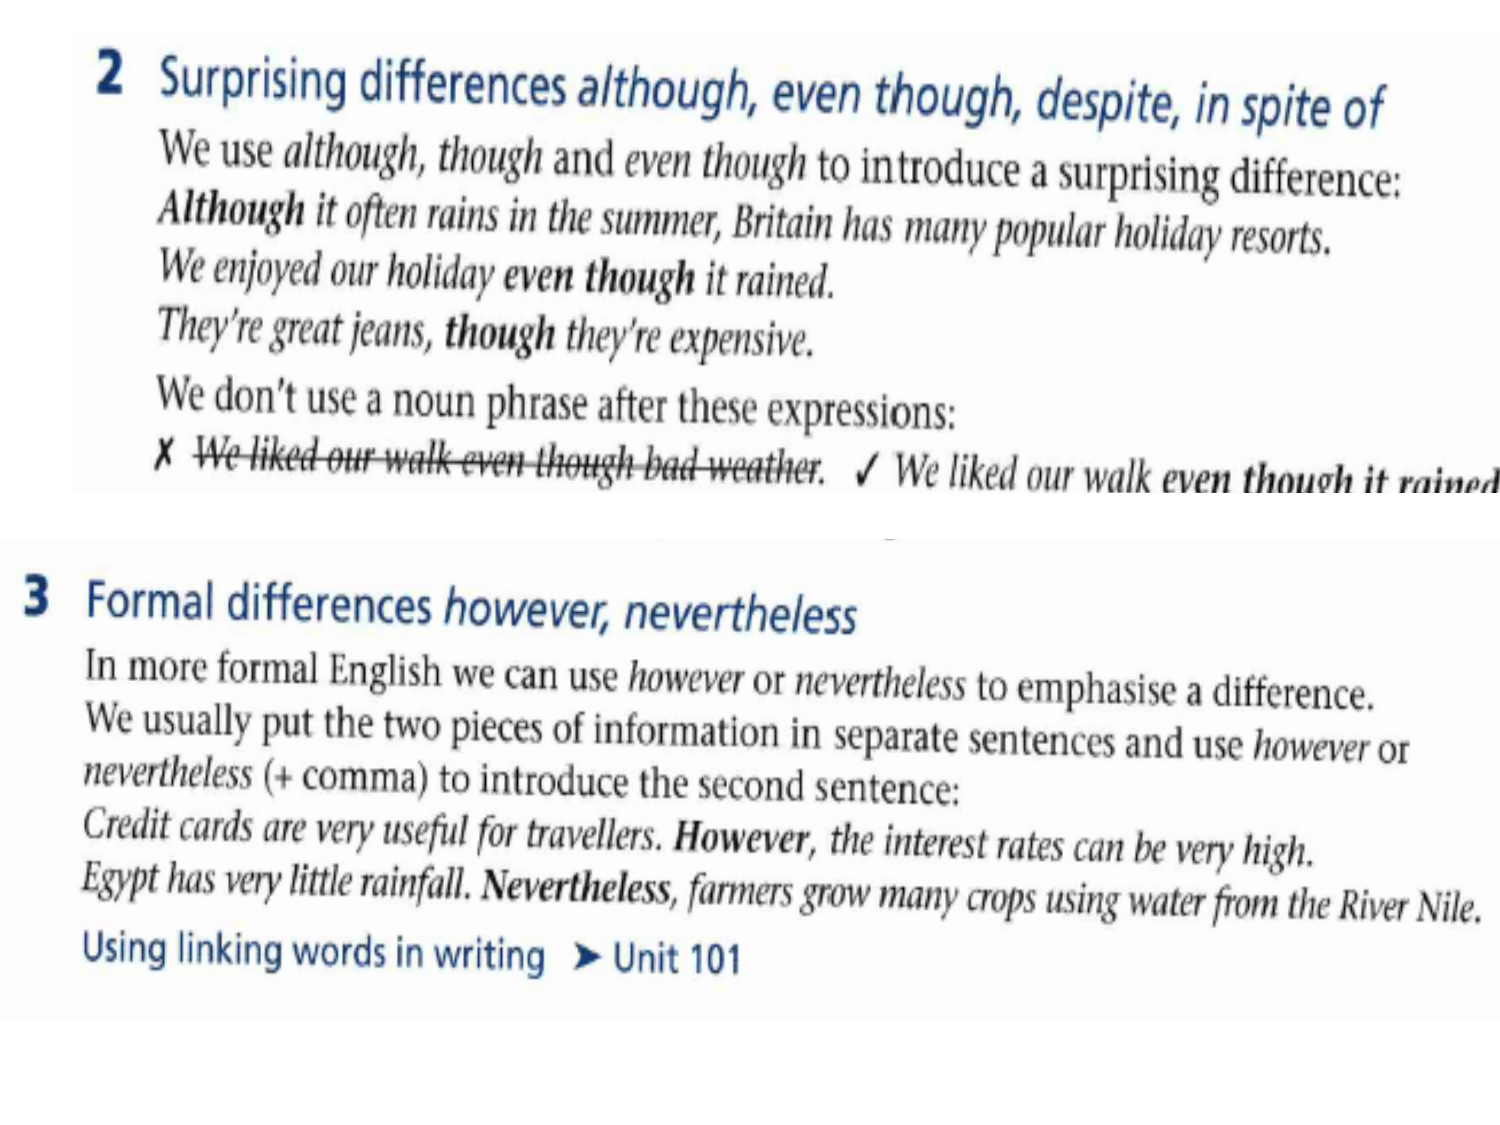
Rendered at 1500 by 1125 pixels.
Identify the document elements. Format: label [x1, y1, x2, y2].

picture [0, 538, 1500, 1020]
picture [70, 31, 1500, 493]
